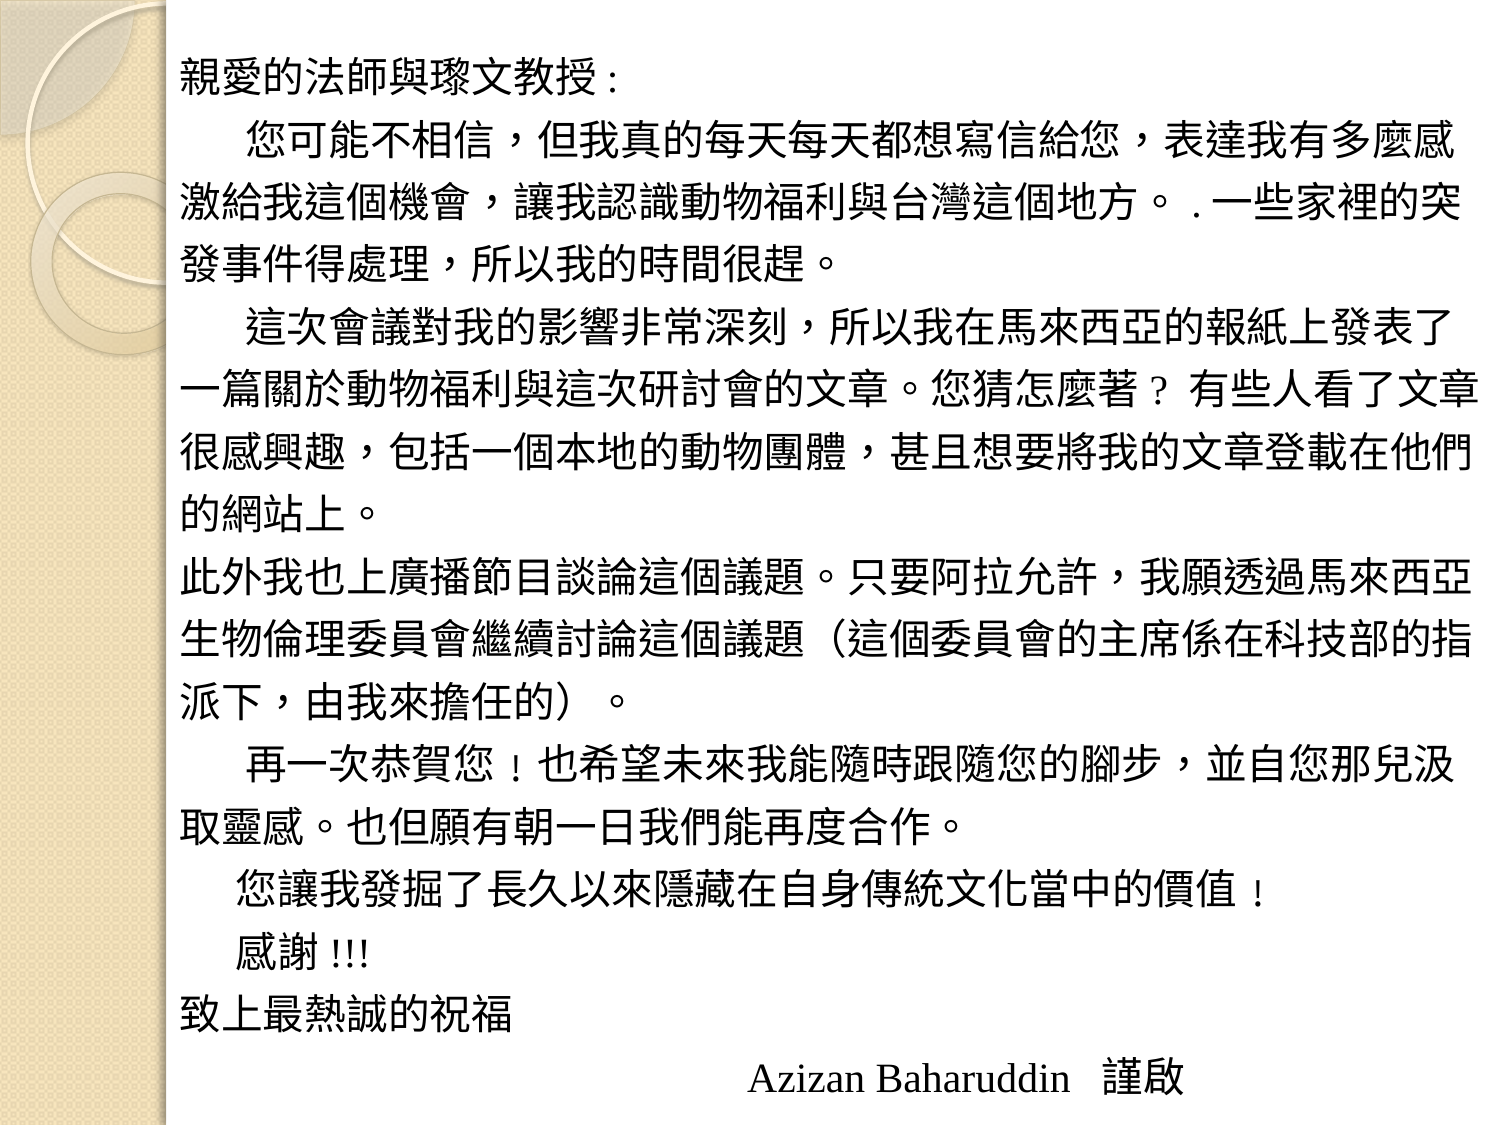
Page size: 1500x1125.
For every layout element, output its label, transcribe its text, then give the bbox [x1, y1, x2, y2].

text_box 親愛的法師與瓈文教授: 您可能不相信，但我真的每天每天都想寫信給您，表達我有多麼感激給我這個機會，讓我認識動物福利與台灣這個地方。.一些家裡的突發事件得處理，所以我的時間很趕。 這次會議對我的影響非常深刻，所以我在馬來西亞的報紙上發表了一篇關於動物福利與這次研討會的文章。您猜怎麼著? 有些人看了文章很感興趣，包括一個本地的動物團體，甚且想要將我的文章登載在他們的網站上。 此外我也上廣播節目談論這個議題。只要阿拉允許，我願透過馬來西亞生物倫理委員會繼續討論這個議題（這個委員會的主席係在科技部的指派下，由我來擔任的）。 再一次恭賀您﹗也希望未來我能隨時跟隨您的腳步，並自您那兒汲取靈感。也但願有朝一日我們能再度合作。 您讓我發掘了長久以來隱藏在自身傳統文化當中的價值﹗ 感謝!!! 致上最熱誠的祝福 Azizan Baharuddin 謹啟 [164, 30, 1500, 1125]
